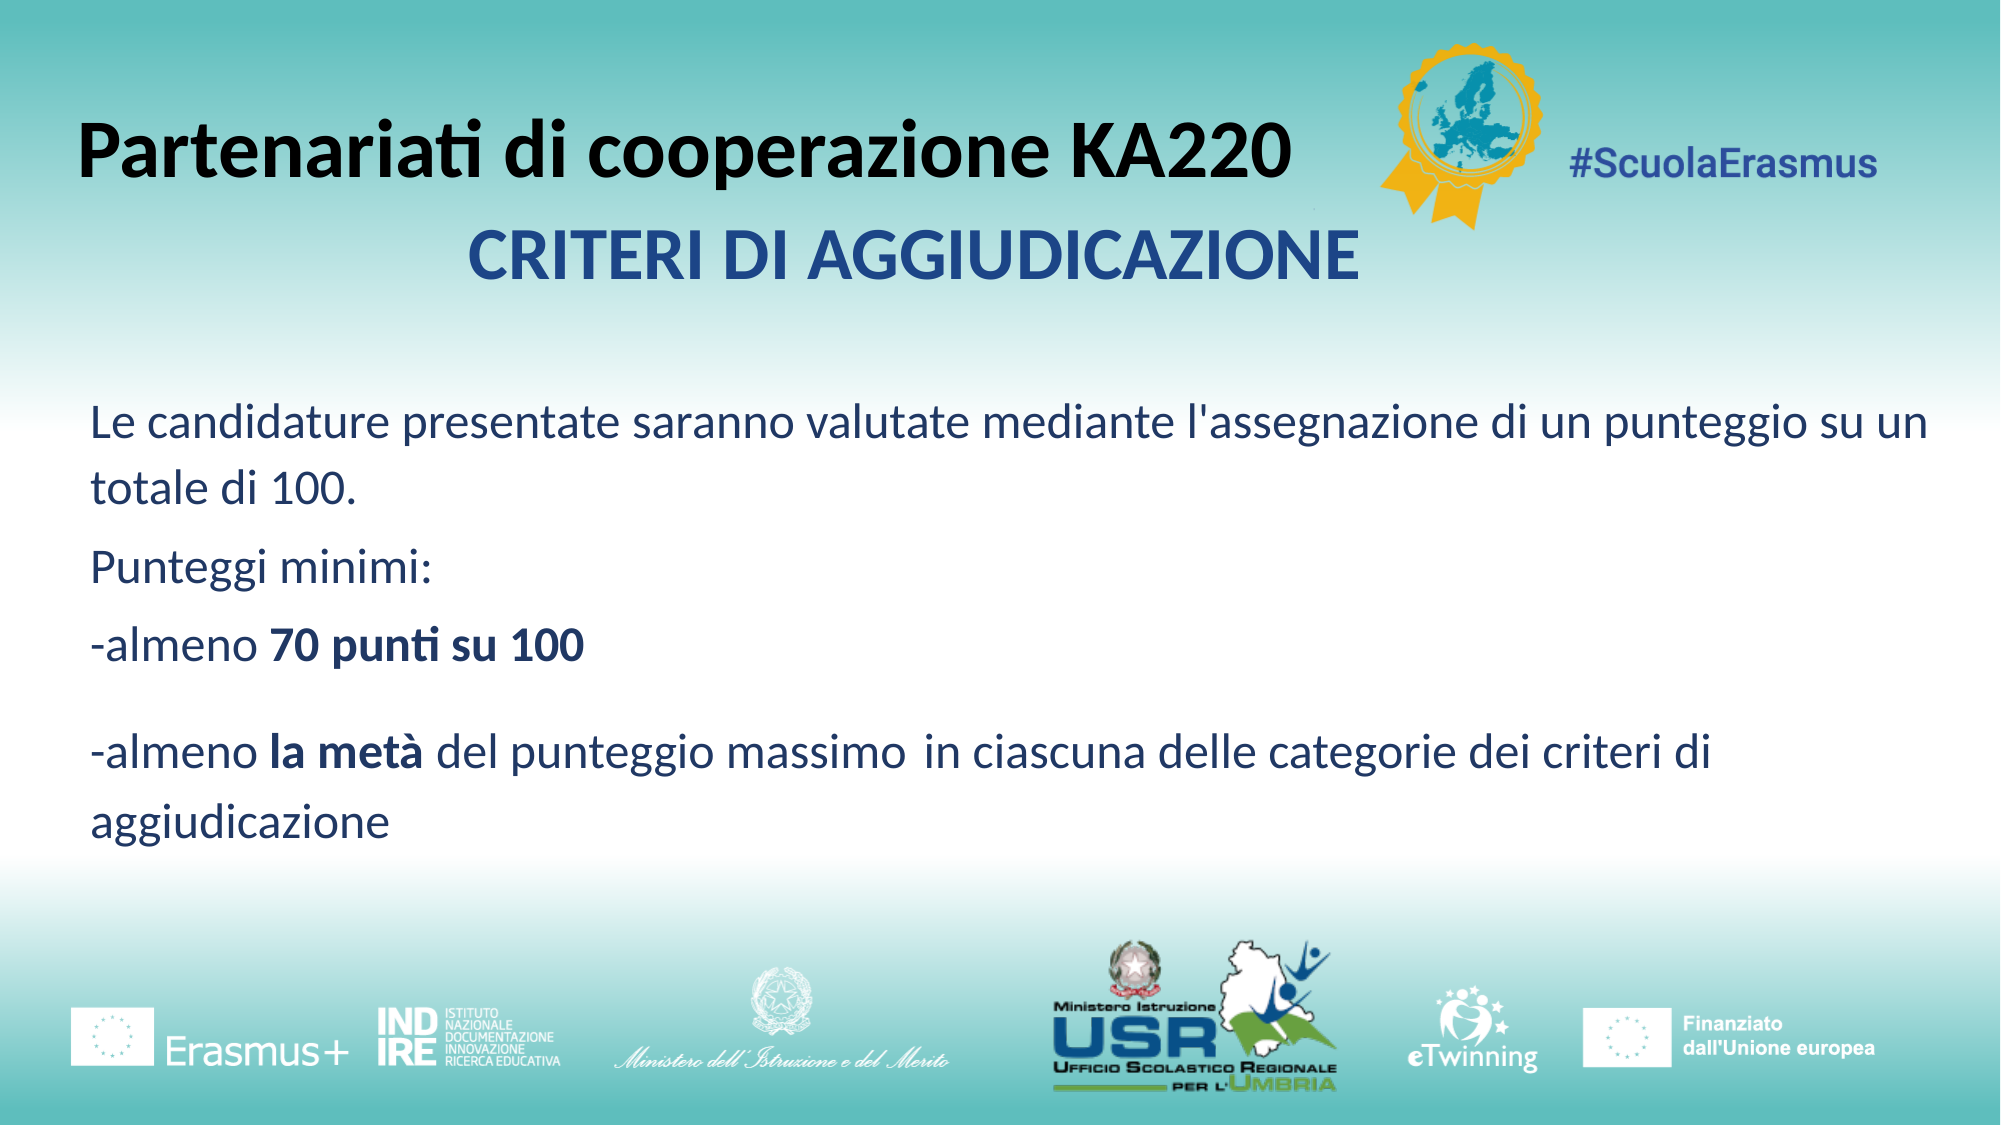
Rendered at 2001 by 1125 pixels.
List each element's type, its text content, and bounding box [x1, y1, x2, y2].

picture [0, 0, 2001, 1125]
text_box Partenariati di cooperazione KA220 [62, 100, 1335, 204]
subtitle Criteri di aggiudicazione Le candidature presentate saranno valutate mediante l'assegnazione di un punteggio su un totale di 100. Punteggi minimi: -almeno 70 punti su 100 -almeno la metà del punteggio massimo in ciascuna delle categorie dei criteri di aggiudicazione [0, 206, 2000, 1058]
